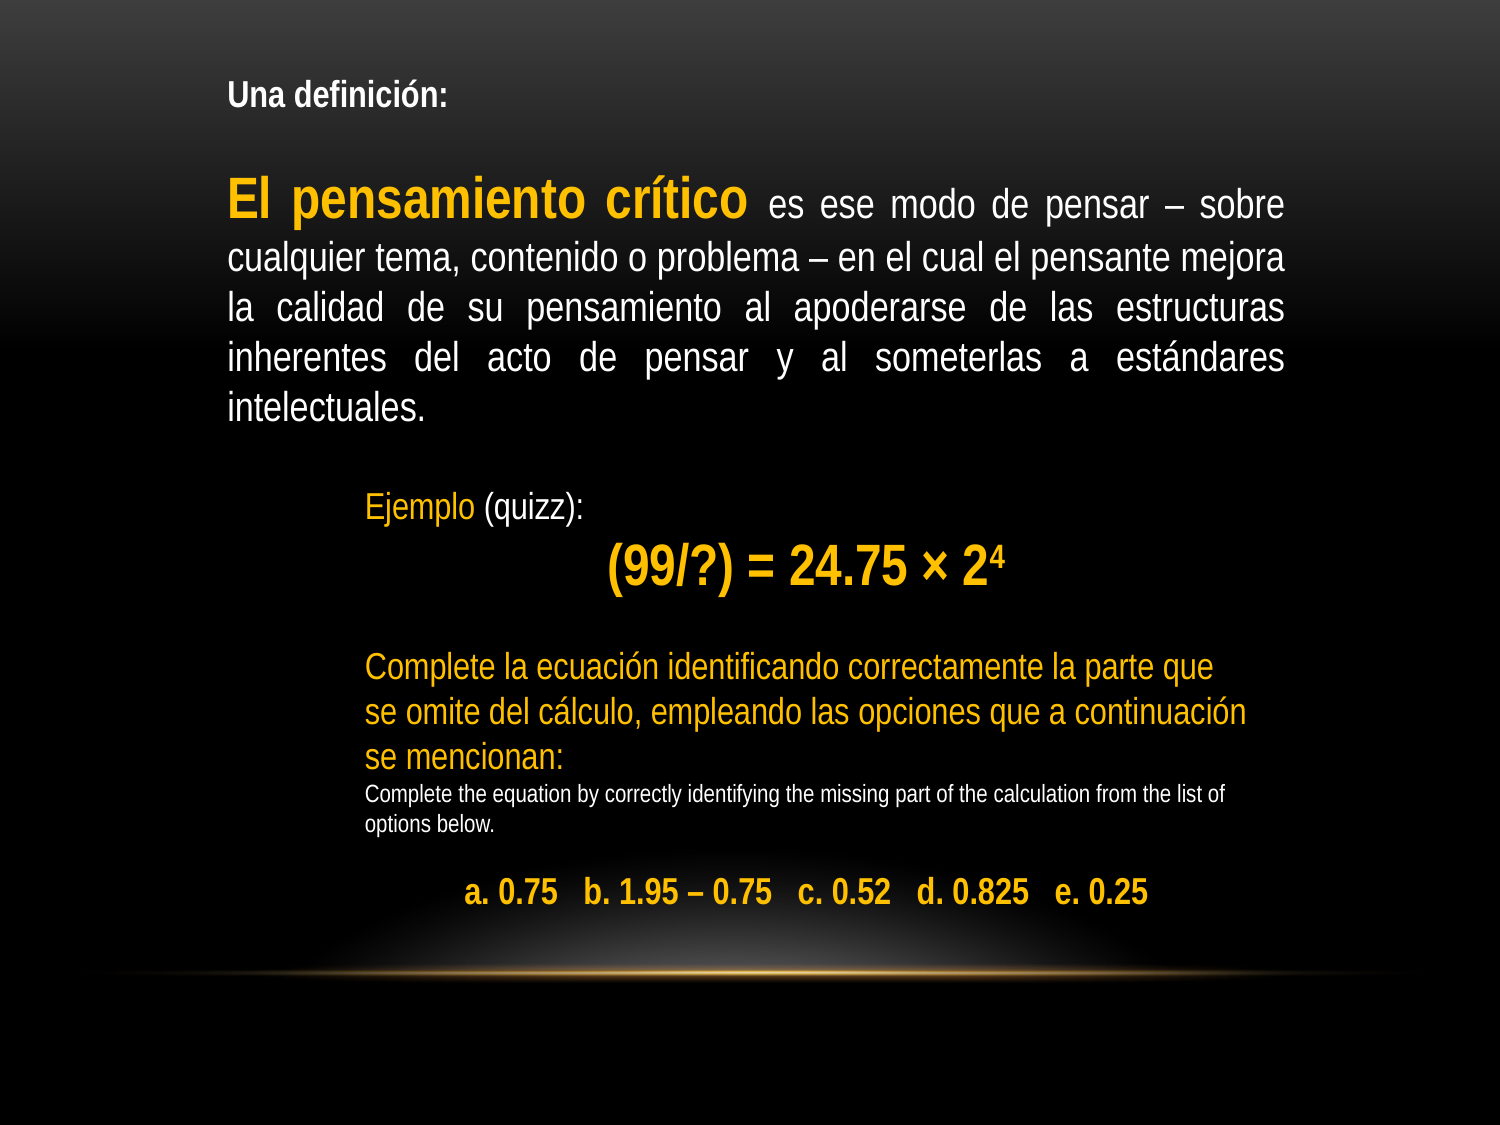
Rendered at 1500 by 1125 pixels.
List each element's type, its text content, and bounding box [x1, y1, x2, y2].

text_box Una definición: El pensamiento crítico es ese modo de pensar – sobre cualquier tema, contenido o problema – en el cual el pensante mejora la calidad de su pensamiento al apoderarse de las estructuras inherentes del acto de pensar y al someterlas a estándares intelectuales. [212, 62, 1300, 438]
text_box Ejemplo (quizz): (99/?) = 24.75 × 24 Complete la ecuación identificando correctamente la parte que se omite del cálculo, empleando las opciones que a continuación se mencionan: Complete the equation by correctly identifying the missing part of the calculation from the list of options below. a. 0.75 b. 1.95 – 0.75 c. 0.52 d. 0.825 e. 0.25 [349, 474, 1263, 920]
picture [0, 0, 1500, 1125]
